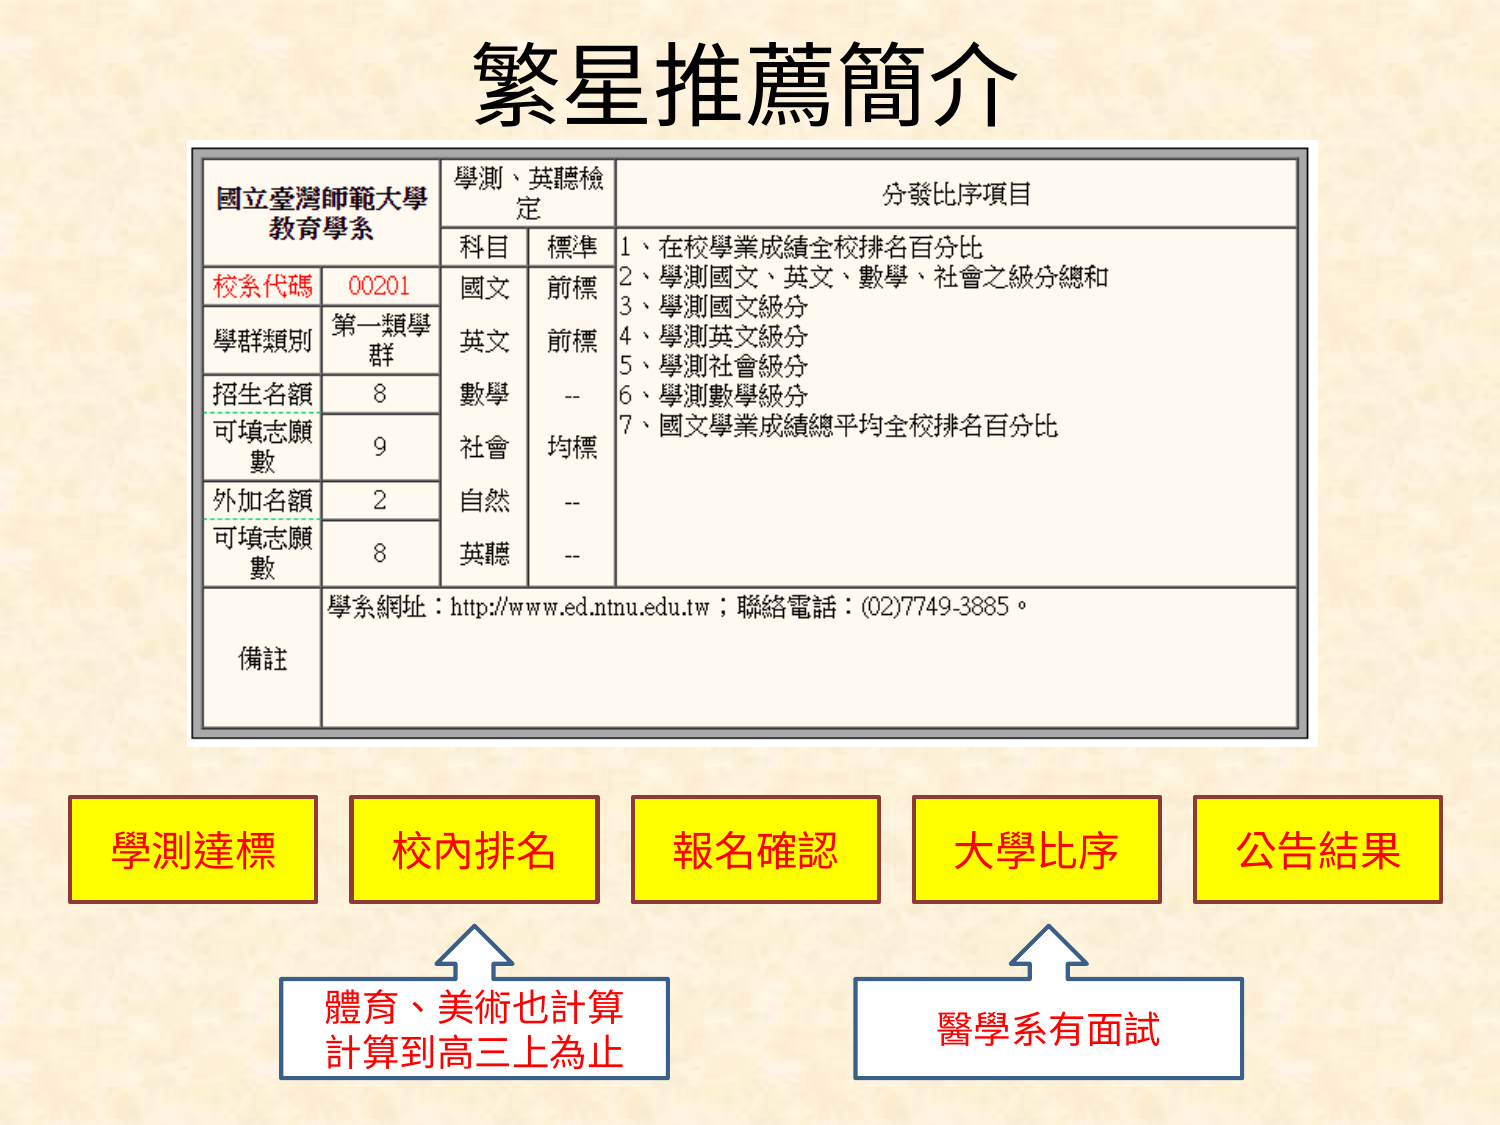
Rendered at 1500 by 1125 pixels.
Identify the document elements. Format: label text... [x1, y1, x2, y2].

text_box 大學比序 [912, 795, 1162, 904]
title 繁星推薦簡介 [70, 0, 1421, 166]
text_box 體育、美術也計算 計算到高三上為止 [279, 923, 670, 1081]
picture [0, 0, 1500, 1125]
text_box 醫學系有面試 [853, 923, 1245, 1081]
text_box 學測達標 [68, 795, 318, 904]
text_box 公告結果 [1193, 795, 1443, 904]
text_box 報名確認 [631, 795, 881, 904]
text_box 校內排名 [349, 795, 600, 904]
